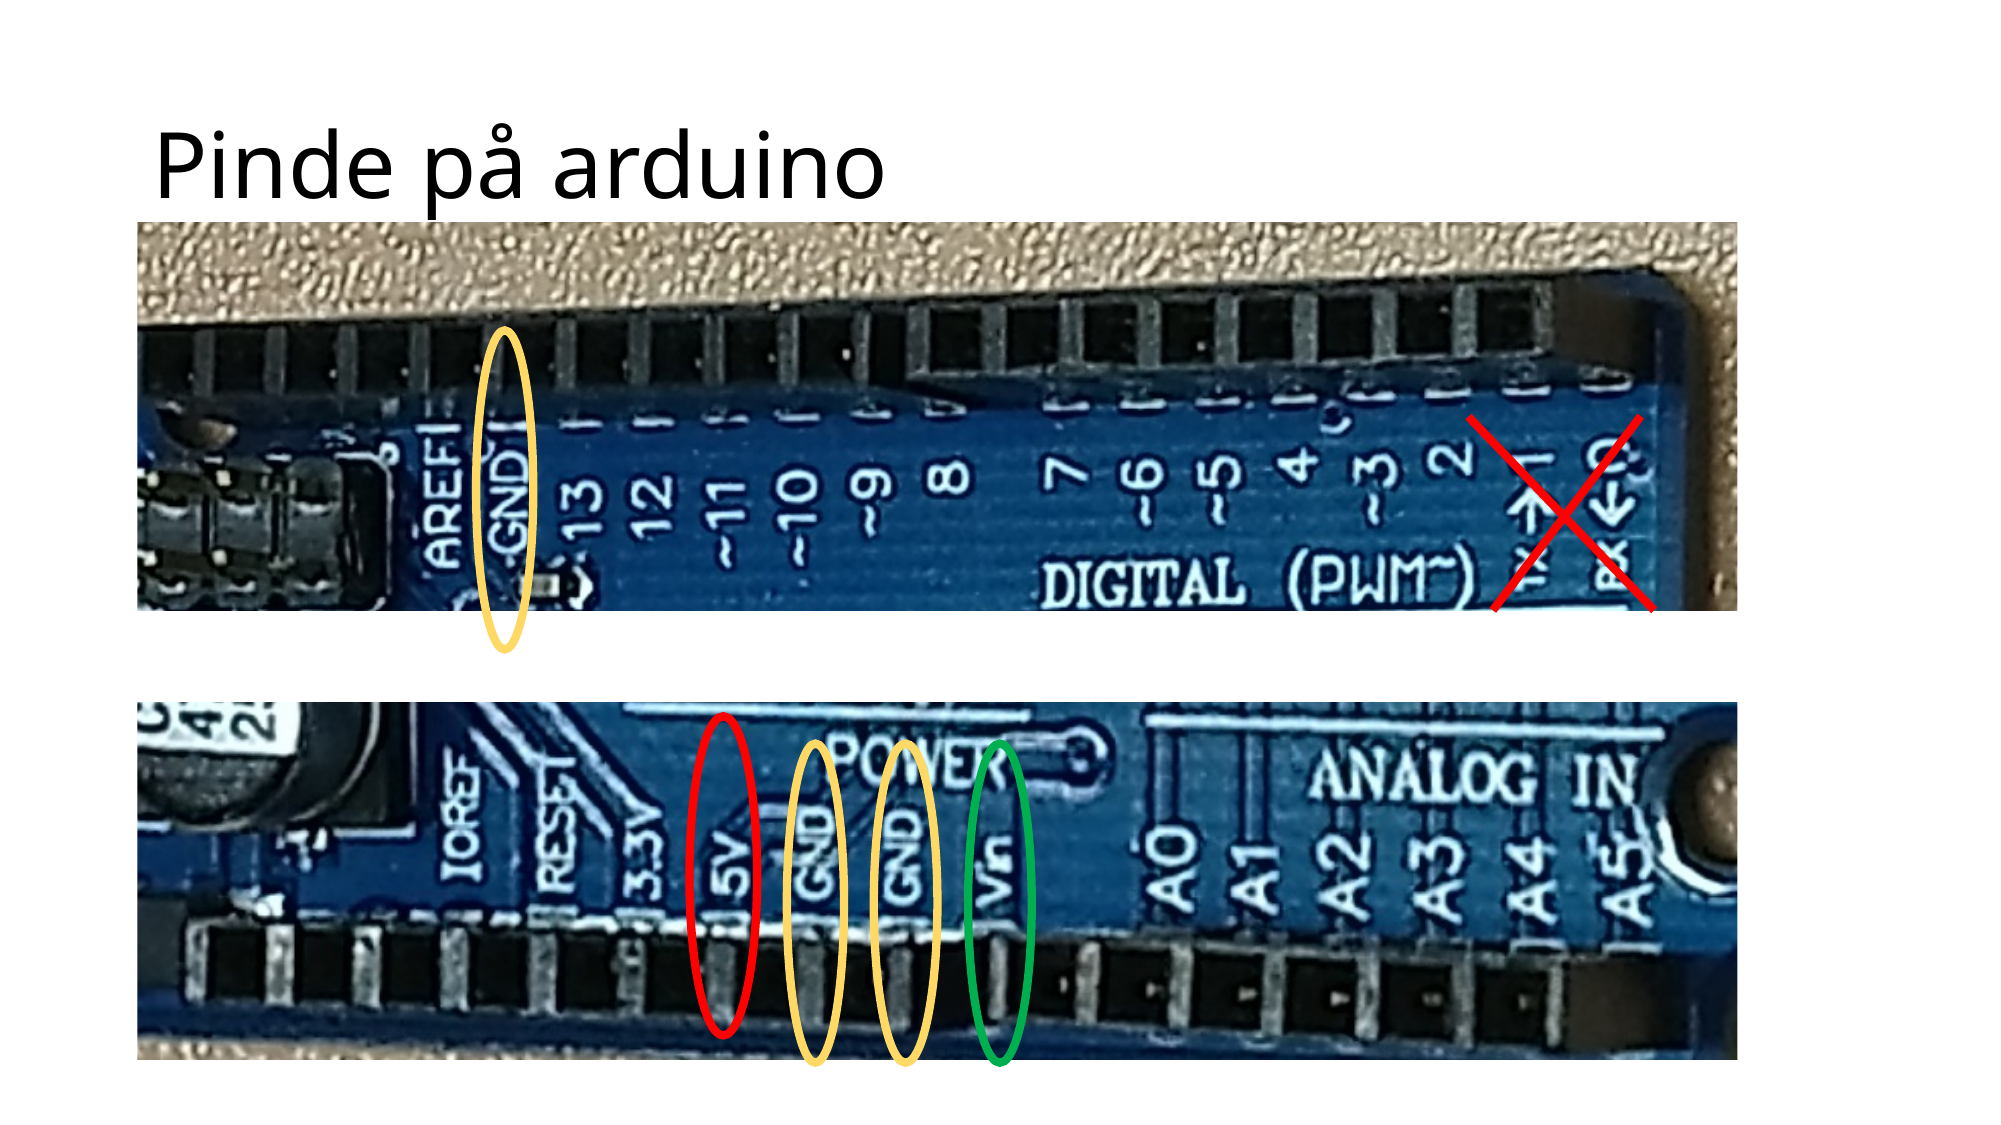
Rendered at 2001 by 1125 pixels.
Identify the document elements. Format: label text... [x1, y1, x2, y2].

title Pinde på arduino [137, 59, 1863, 278]
picture [137, 222, 1738, 611]
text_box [1468, 416, 1655, 611]
text_box [808, 1060, 823, 1064]
text_box [898, 1060, 913, 1064]
text_box [485, 611, 525, 651]
text_box [992, 1060, 1008, 1064]
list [137, 702, 1738, 1060]
